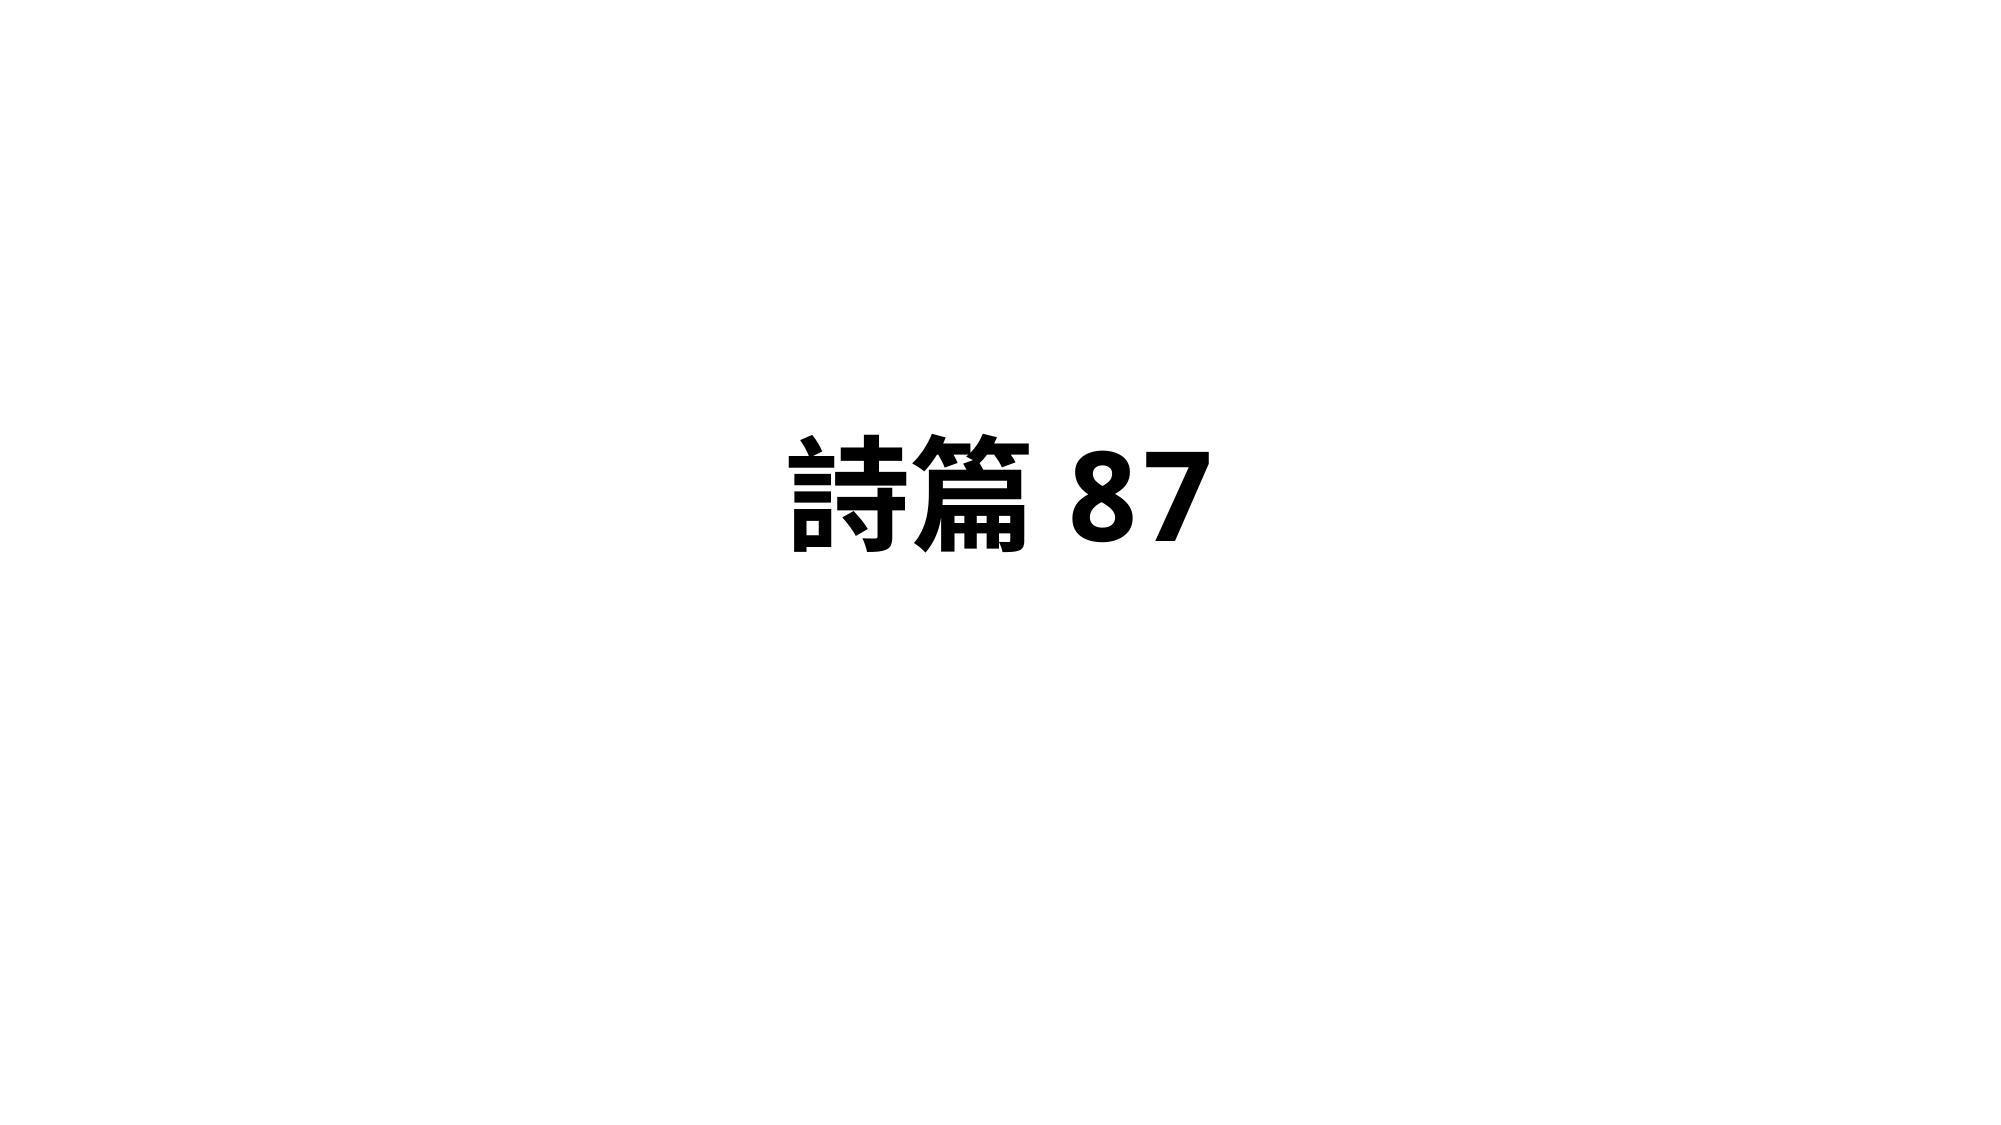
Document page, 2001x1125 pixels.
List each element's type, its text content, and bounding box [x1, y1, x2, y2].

title 詩篇87 [249, 184, 1750, 576]
